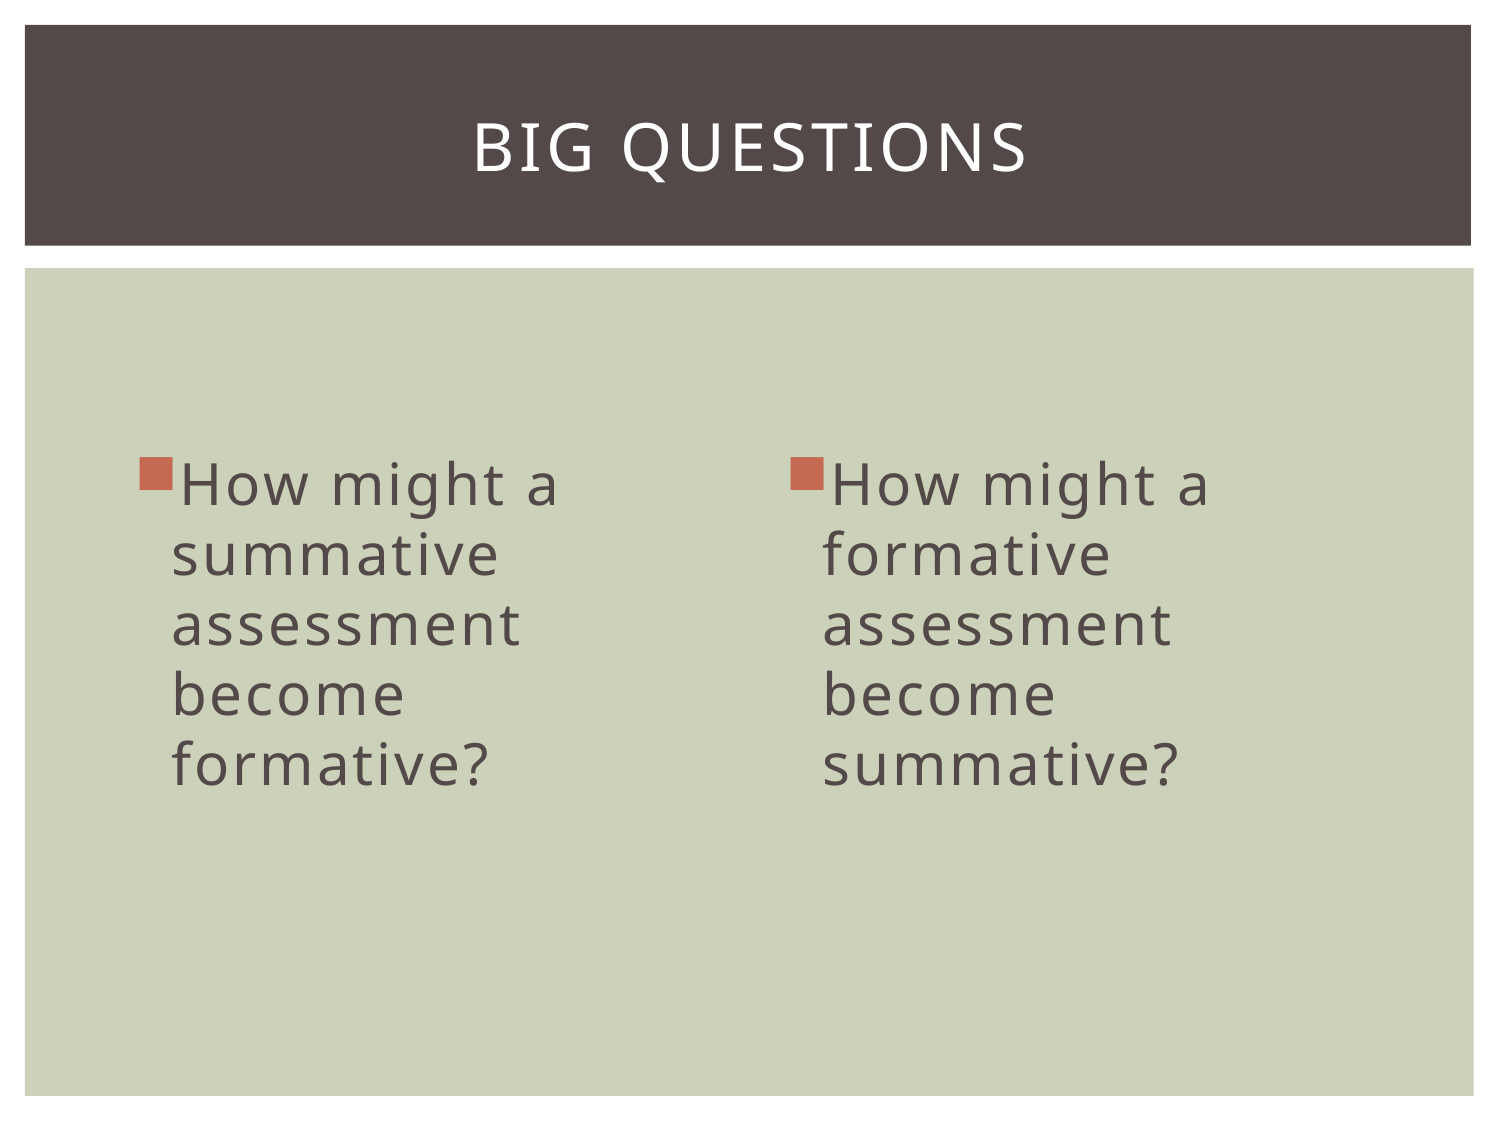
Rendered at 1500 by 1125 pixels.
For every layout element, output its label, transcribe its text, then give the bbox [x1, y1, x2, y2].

title Big Questions [62, 58, 1438, 232]
list How might a summative assessment become formative? [111, 439, 738, 1005]
list How might a formative assessment become summative? [761, 439, 1389, 1005]
